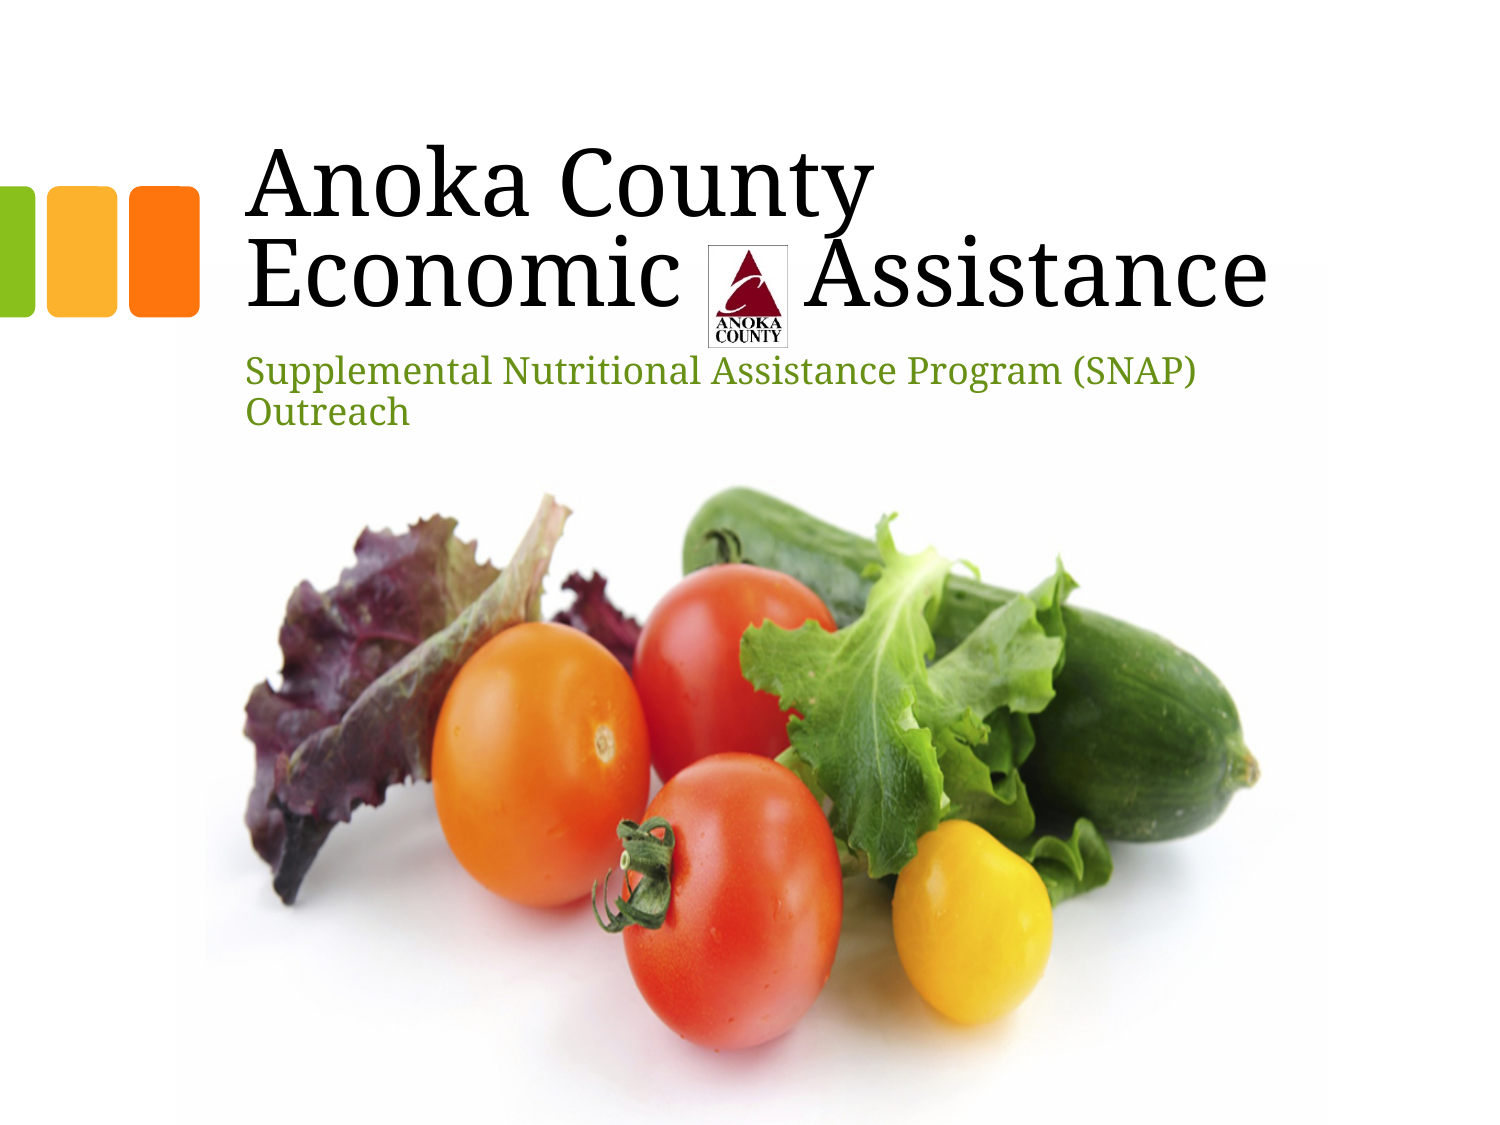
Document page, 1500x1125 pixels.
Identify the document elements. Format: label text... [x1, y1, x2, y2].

picture [0, 0, 1500, 1125]
subtitle Supplemental Nutritional Assistance Program (SNAP) Outreach [225, 342, 1350, 489]
title Anoka County Economic Assistance [225, 59, 1350, 335]
